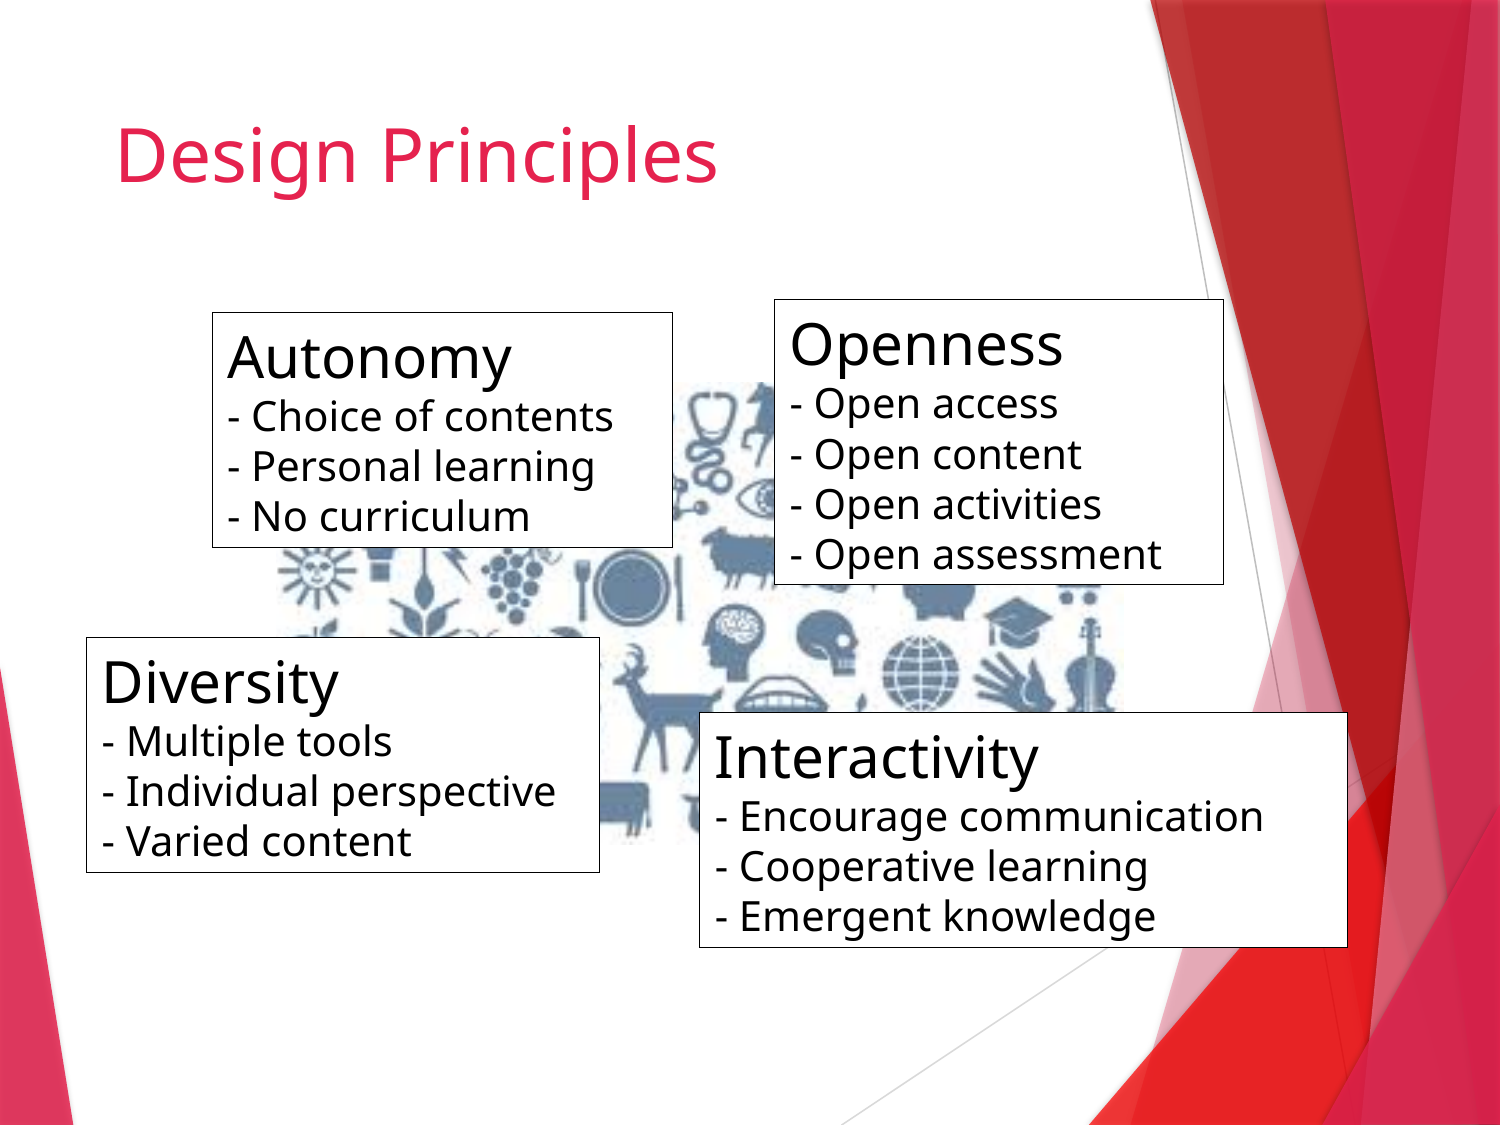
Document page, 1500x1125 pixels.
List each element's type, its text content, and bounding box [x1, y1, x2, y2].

picture [276, 381, 1124, 846]
text_box Autonomy - Choice of contents - Personal learning - No curriculum [212, 312, 673, 548]
text_box Interactivity - Encourage communication - Cooperative learning - Emergent knowledge [699, 712, 1348, 948]
text_box Openness - Open access - Open content - Open activities - Open assessment [774, 299, 1224, 585]
title Design Principles [99, 99, 1142, 317]
text_box Diversity - Multiple tools - Individual perspective - Varied content [86, 637, 600, 873]
